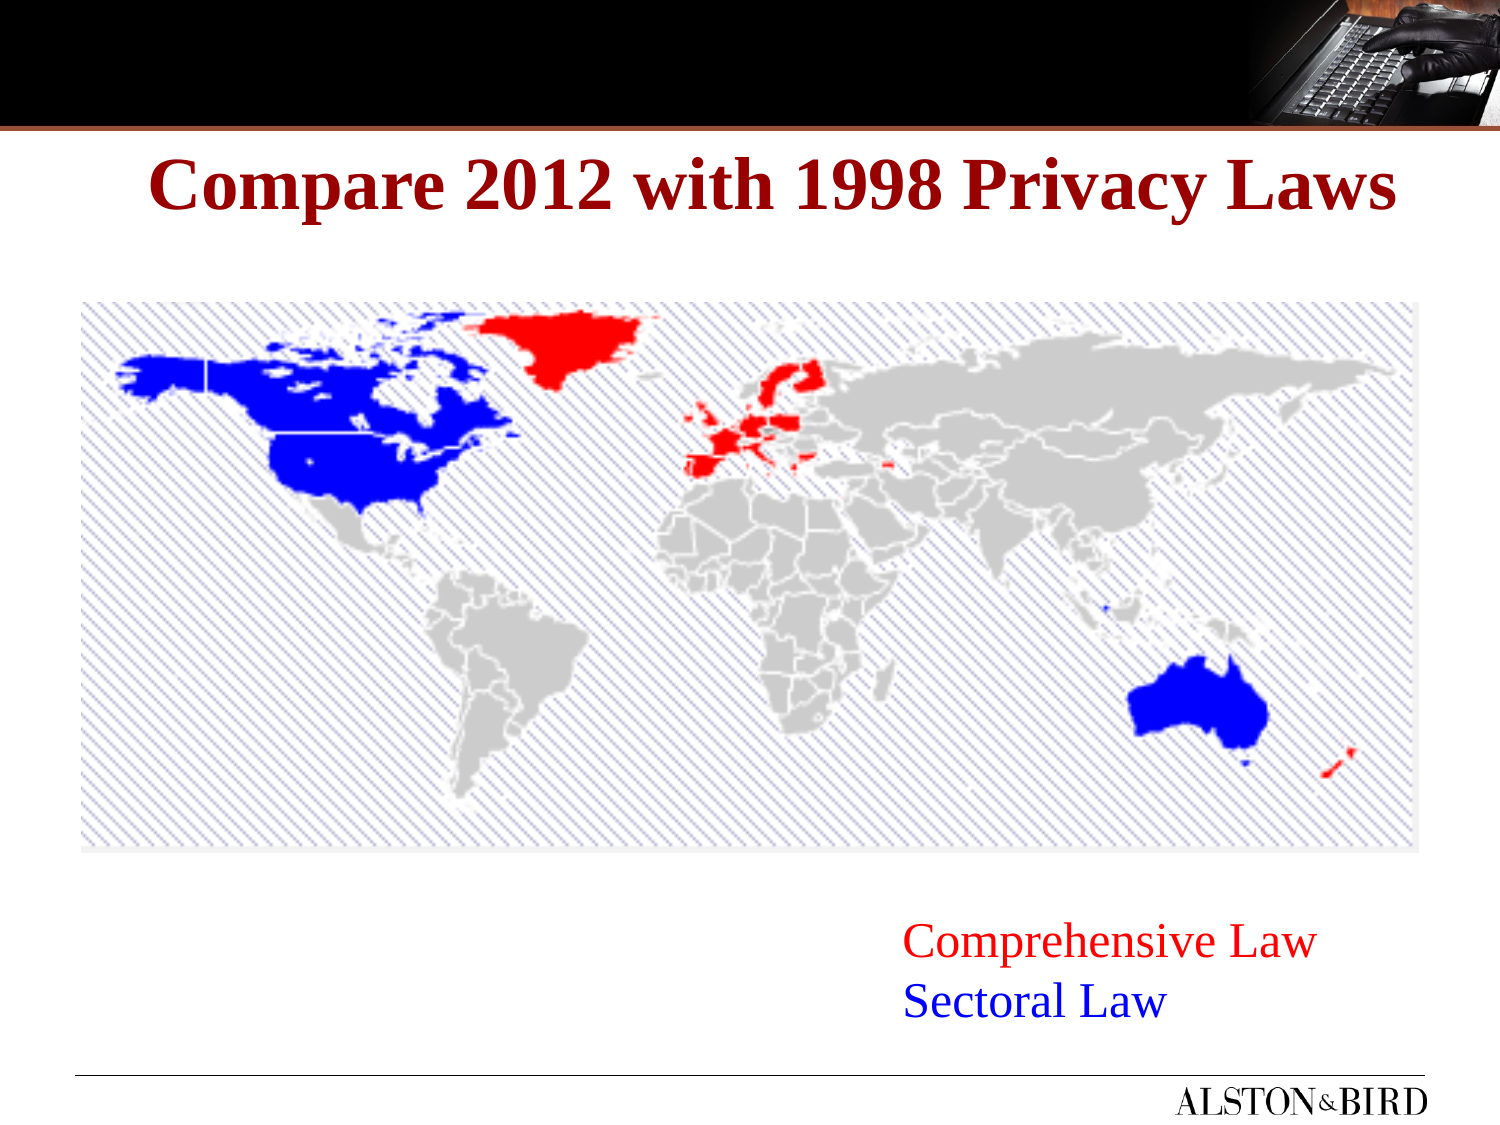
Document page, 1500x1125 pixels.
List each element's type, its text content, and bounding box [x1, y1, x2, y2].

text_box Comprehensive Law Sectoral Law [887, 899, 1419, 1035]
text_box Compare 2012 with 1998 Privacy Laws [124, 37, 1413, 233]
picture [0, 0, 1500, 131]
picture [1175, 1087, 1427, 1115]
picture [81, 302, 1419, 853]
